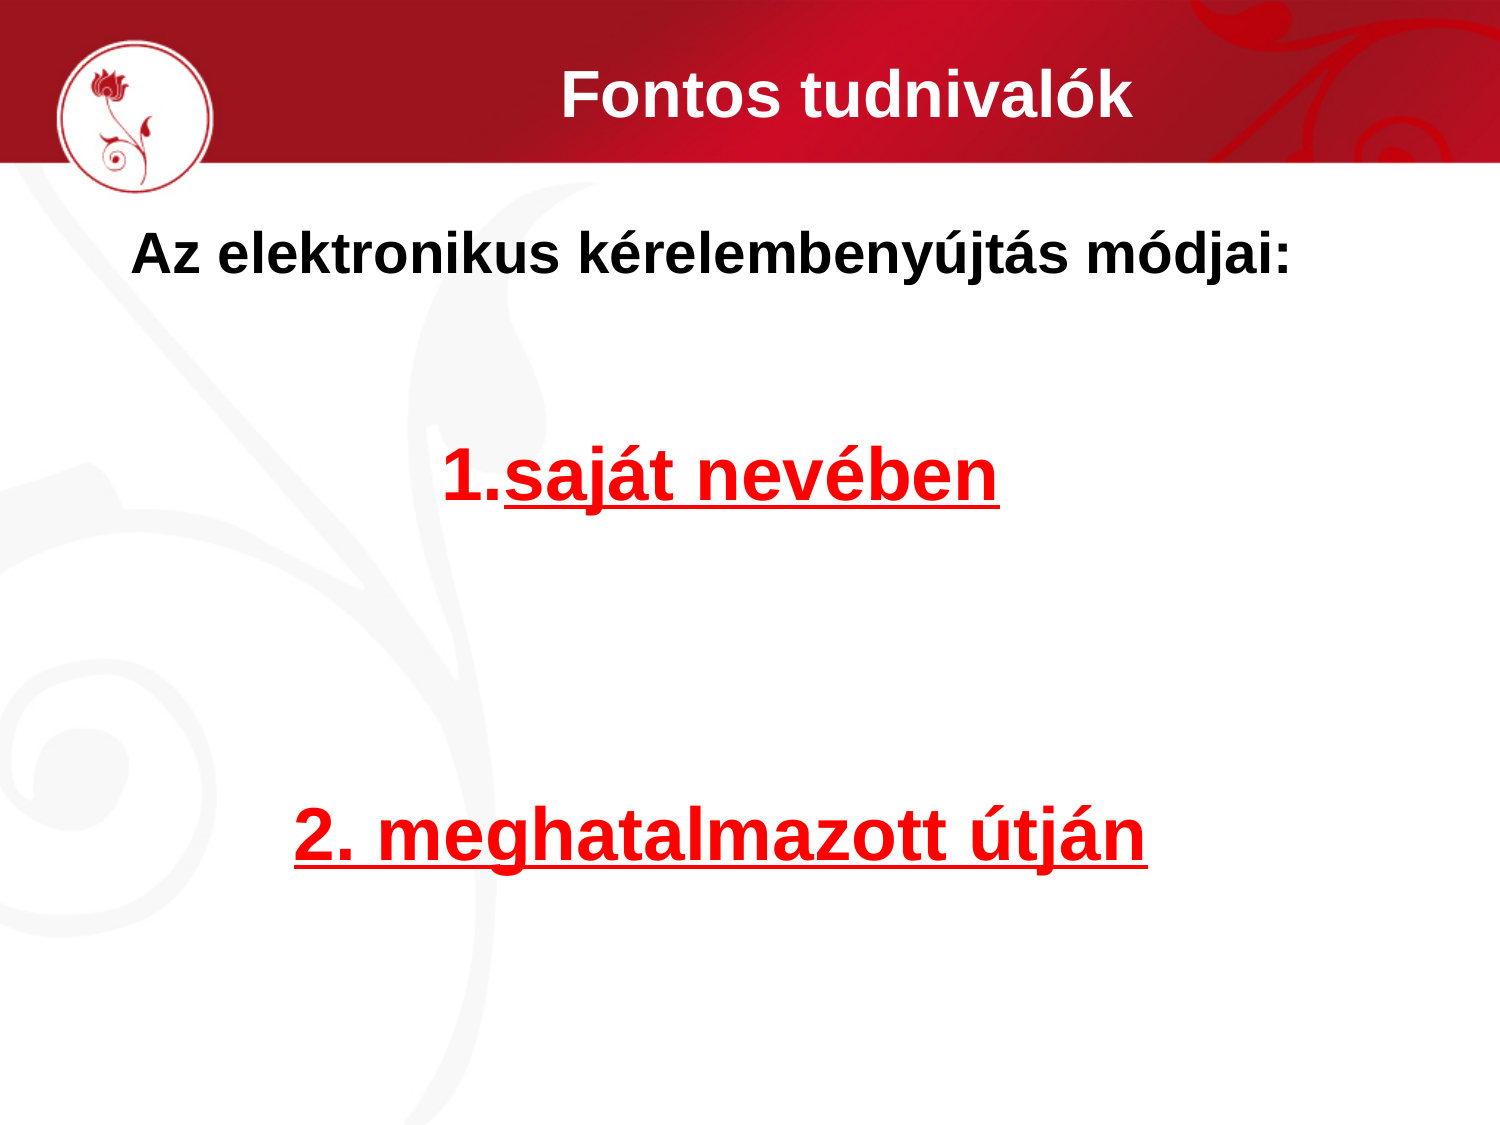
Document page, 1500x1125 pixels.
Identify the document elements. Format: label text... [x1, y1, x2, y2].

picture [0, 0, 1500, 1125]
text_box Az elektronikus kérelembenyújtás módjai: saját nevében 2. meghatalmazott útján [41, 208, 1400, 883]
title Fontos tudnivalók [241, 30, 1471, 151]
